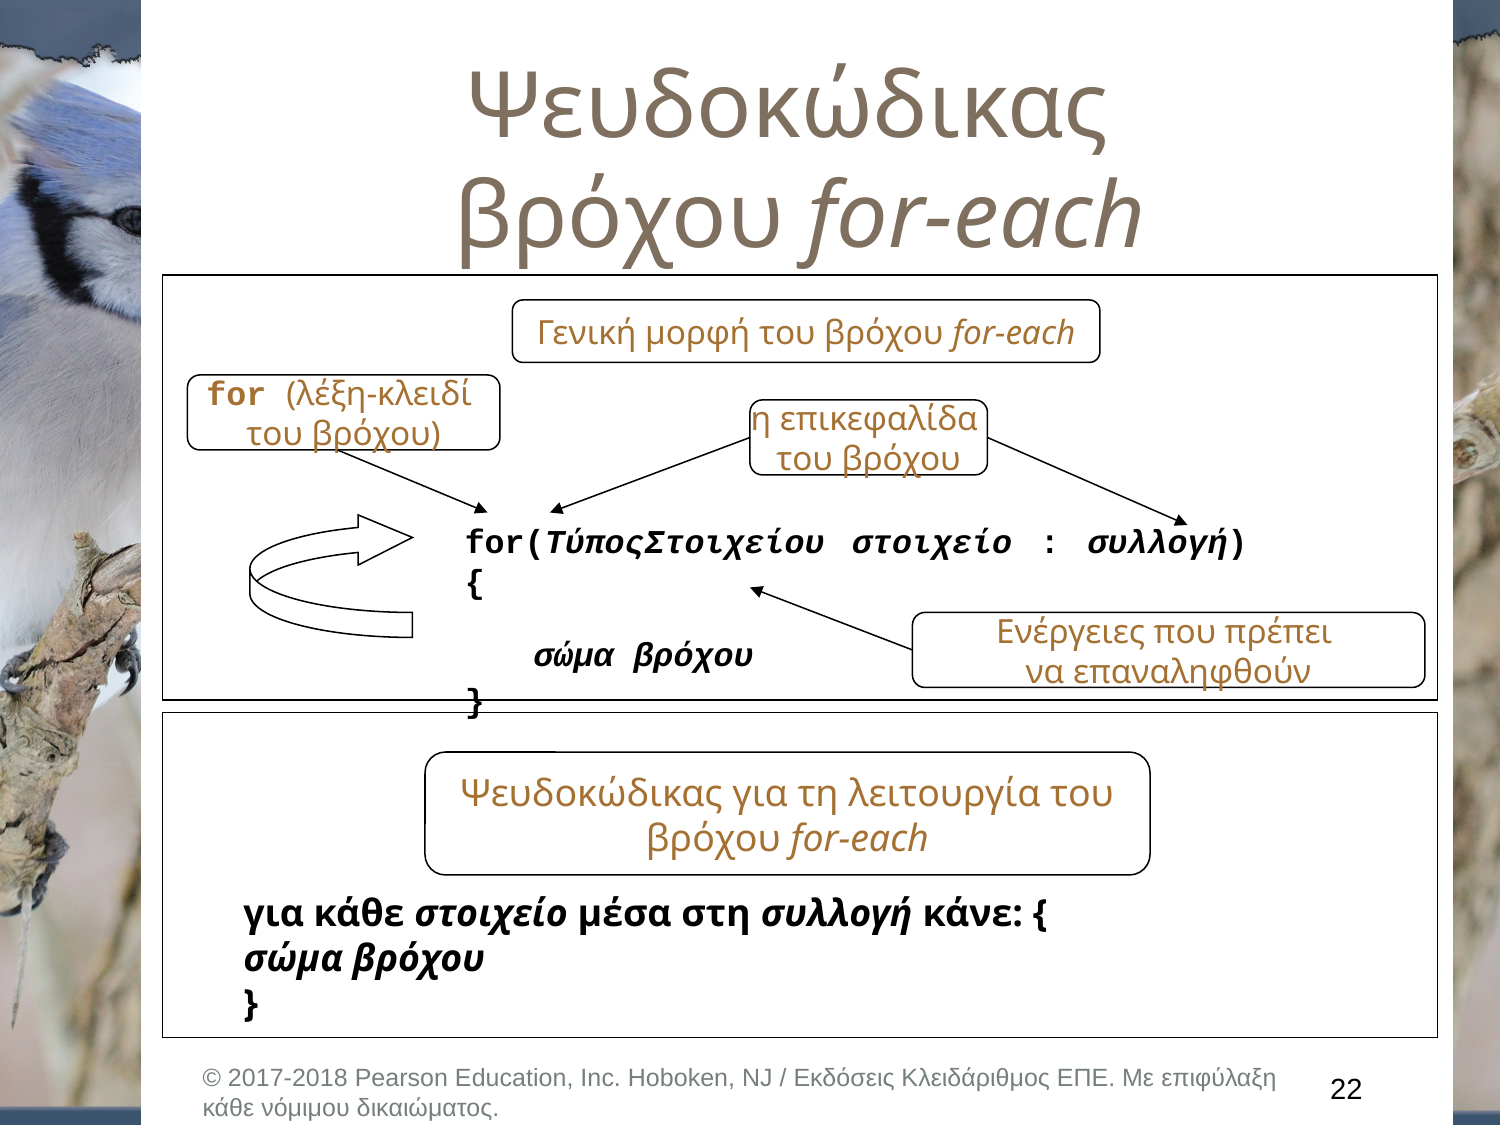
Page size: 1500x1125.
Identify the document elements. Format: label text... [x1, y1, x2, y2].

text_box [987, 437, 1188, 526]
text_box for(ΤύποςΣτοιχείου στοιχείο : συλλογή) { σώμα βρόχου } [449, 700, 1263, 712]
text_box [162, 275, 1438, 700]
picture [0, 0, 141, 1125]
text_box [249, 514, 413, 638]
footer © 2017-2018 Pearson Education, Inc. Hoboken, NJ / Εκδόσεις Κλειδάριθμος ΕΠΕ. Με επιφύλαξη κάθε νόμιμου δικαιώματος. [187, 1054, 1325, 1105]
picture [1453, 0, 1500, 1125]
text_box [162, 712, 1438, 1038]
title Ψευδοκώδικας βρόχου for-each [162, 62, 1438, 250]
